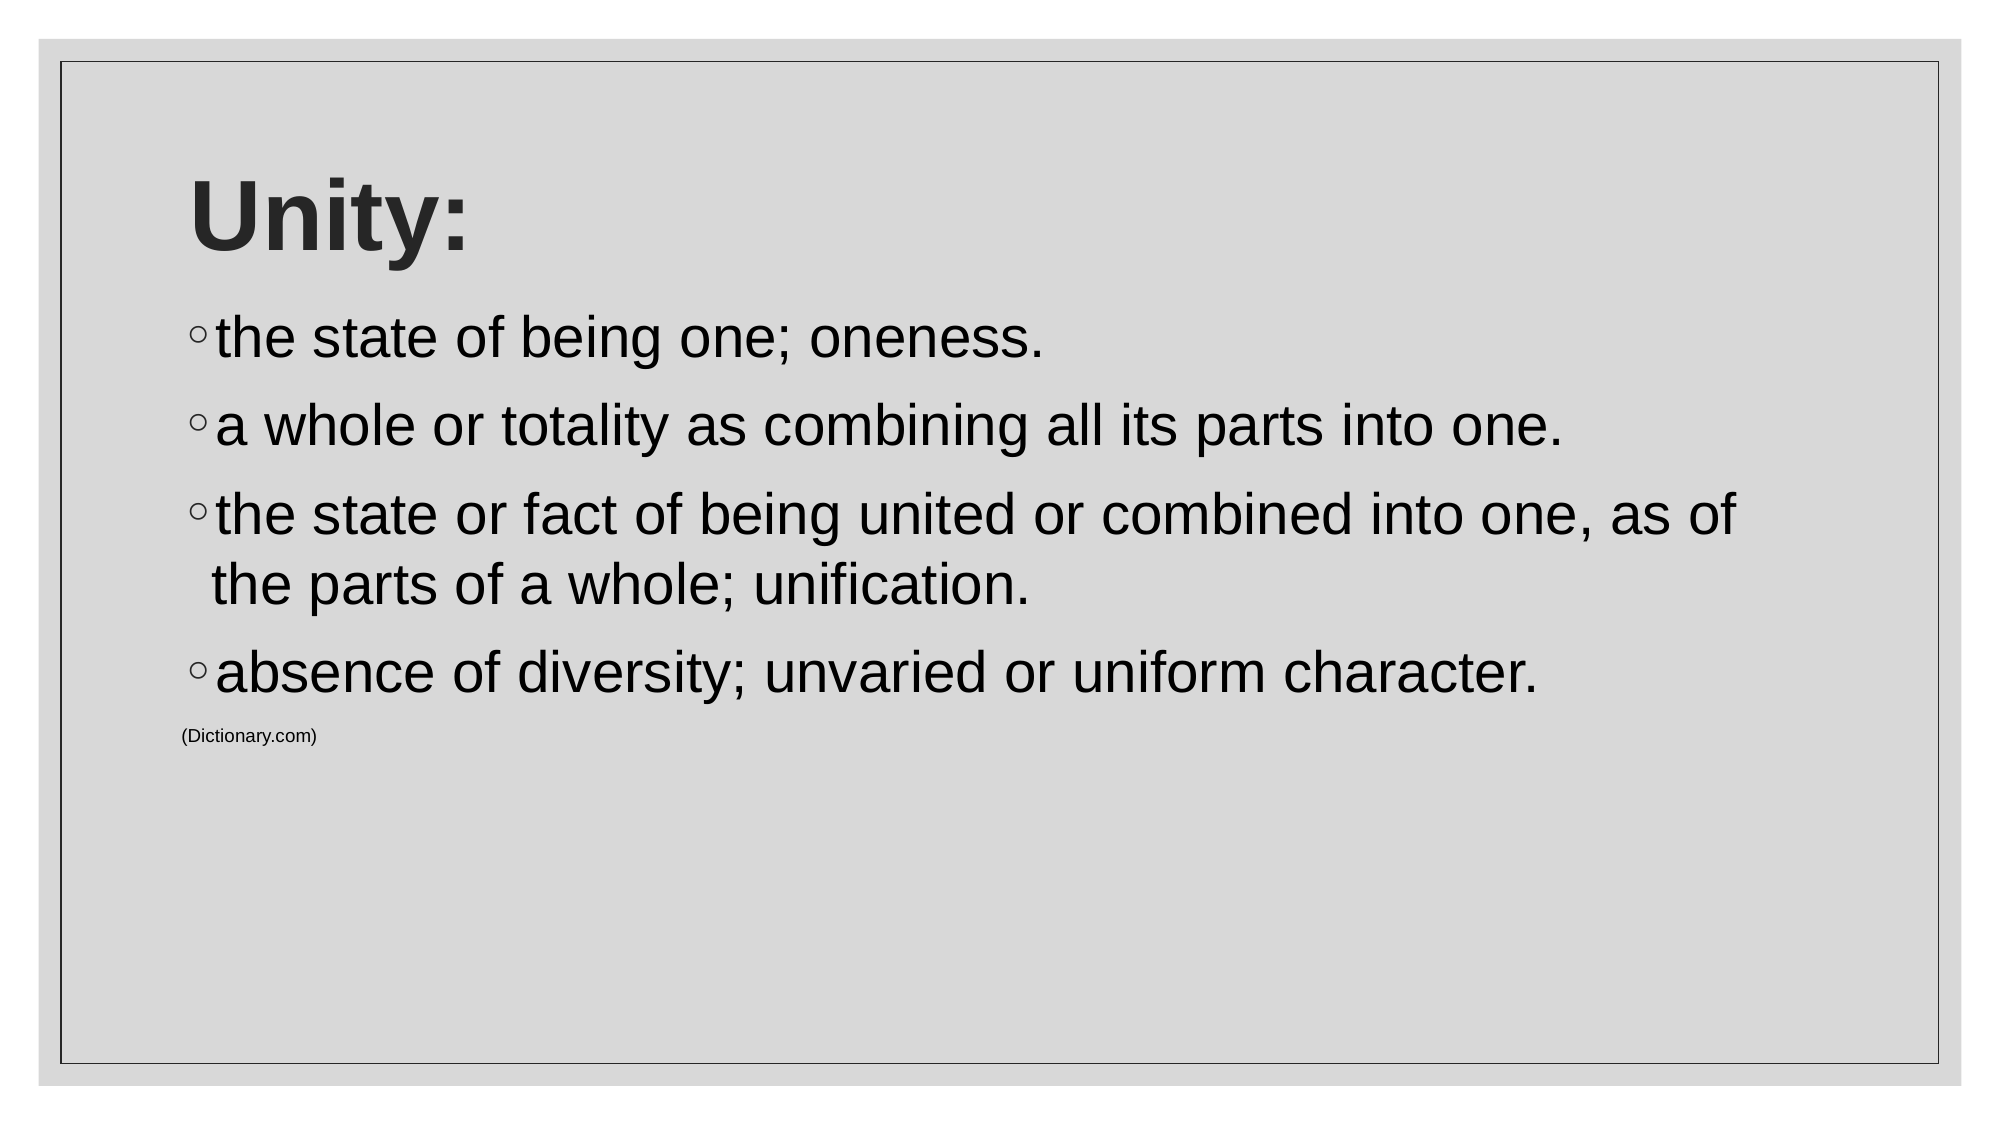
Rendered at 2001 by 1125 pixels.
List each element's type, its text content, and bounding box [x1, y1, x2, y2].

list the state of being one; oneness. a whole or totality as combining all its parts into one. the state or fact of being united or combined into one, as of the parts of a whole; unification. absence of diversity; unvaried or uniform character. (Dictionary.com) [166, 202, 1817, 845]
title Unity: [174, 105, 1825, 331]
